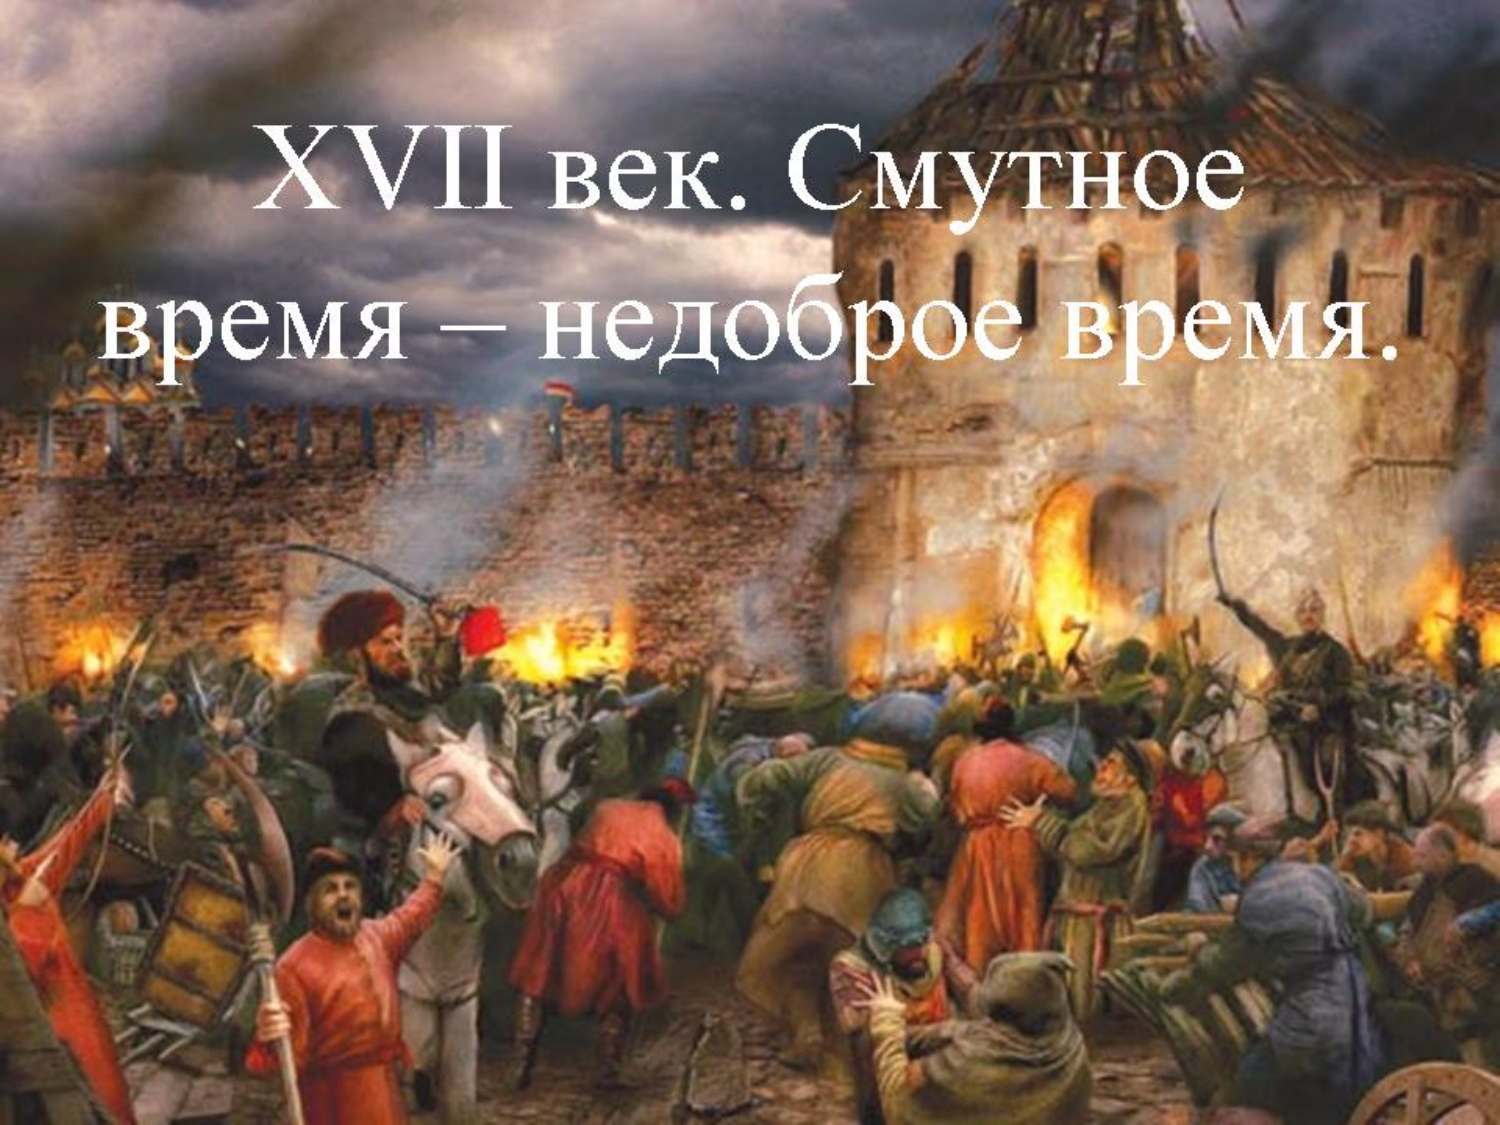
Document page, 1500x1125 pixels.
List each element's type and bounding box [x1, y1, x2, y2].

list [0, 0, 1500, 1125]
